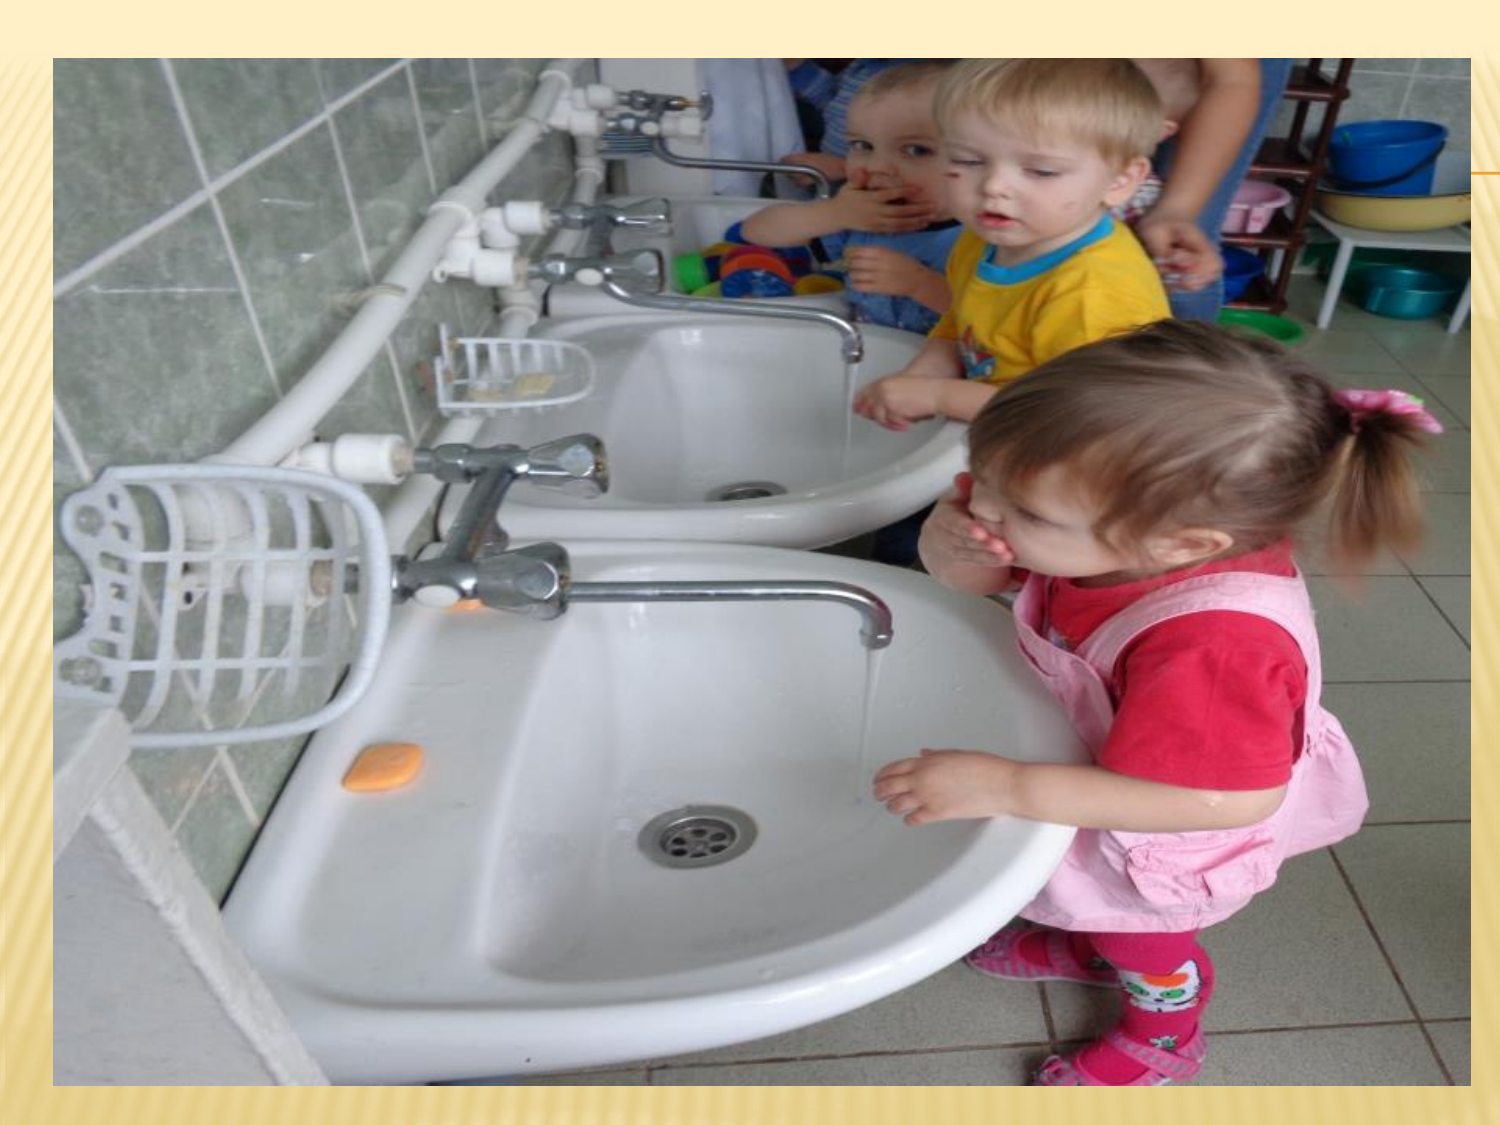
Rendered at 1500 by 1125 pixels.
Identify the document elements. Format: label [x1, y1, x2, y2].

picture [52, 57, 1471, 1087]
